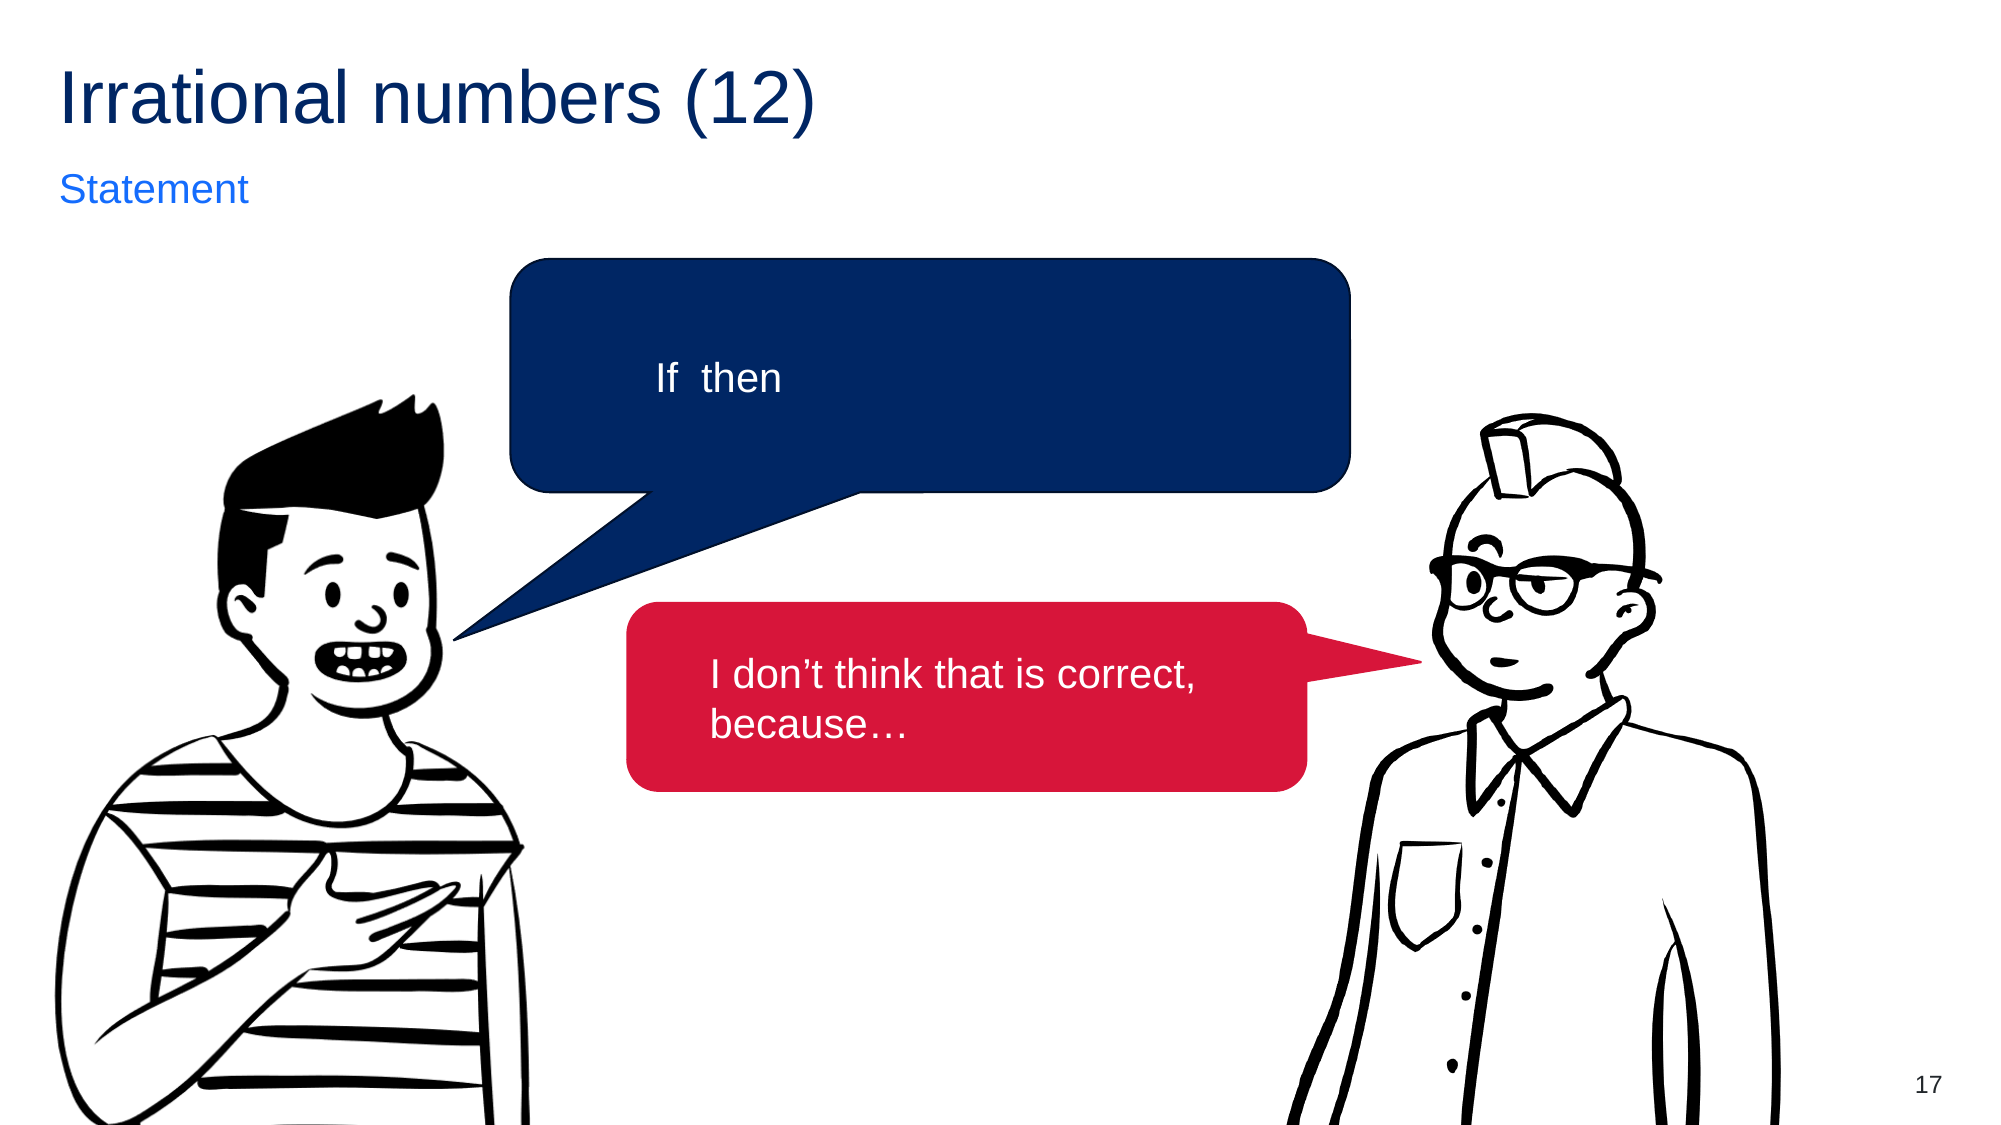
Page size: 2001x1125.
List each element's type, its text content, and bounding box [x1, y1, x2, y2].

slide_number 17 [1825, 1068, 1943, 1099]
picture [1259, 397, 1825, 1125]
text_box I don’t think that is correct, because… [626, 601, 1259, 792]
title Irrational numbers (12) [59, 59, 1943, 149]
picture [33, 375, 548, 1125]
list Statement [59, 161, 1943, 212]
